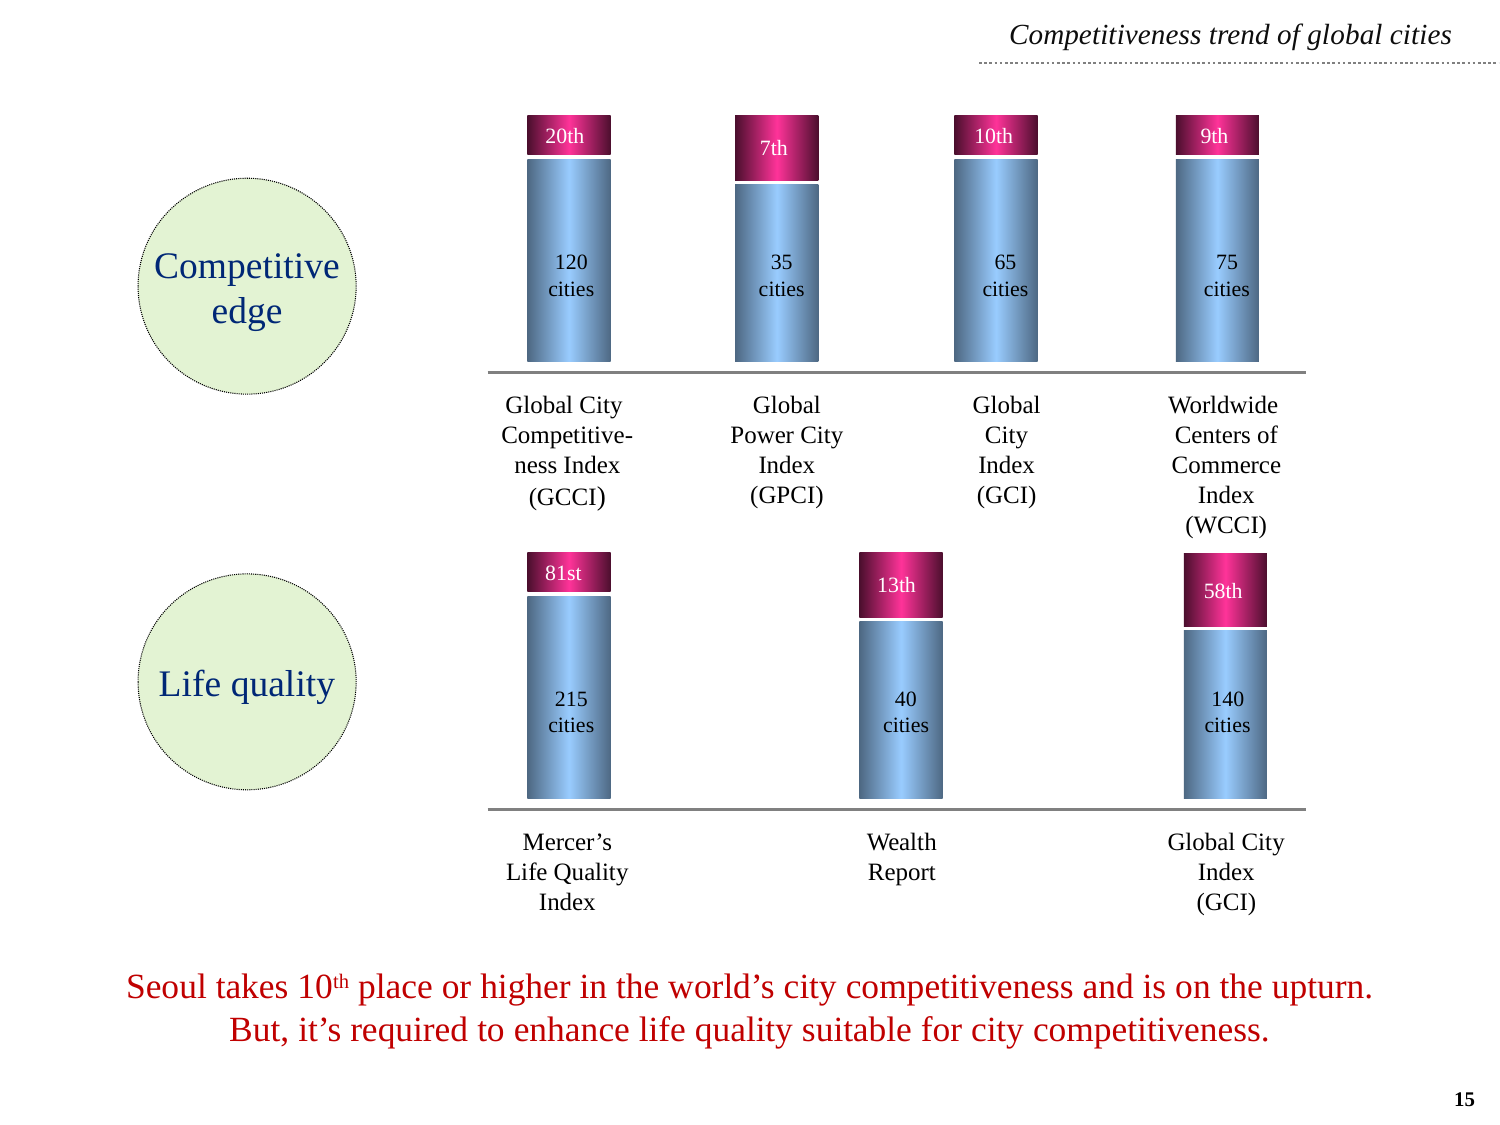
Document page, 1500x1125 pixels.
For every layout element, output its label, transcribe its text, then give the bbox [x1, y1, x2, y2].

text_box [527, 601, 611, 799]
text_box [954, 163, 1038, 362]
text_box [1175, 114, 1260, 157]
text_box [859, 552, 943, 618]
text_box Competitiveness trend of global cities [908, 0, 1500, 67]
text_box Global Power City Index (GPCI) [707, 382, 867, 515]
text_box 215 cities [533, 677, 610, 745]
text_box Competitive edge [138, 178, 357, 395]
text_box [1175, 164, 1259, 362]
text_box [527, 164, 611, 362]
text_box Worldwide Centers of Commerce Index (WCCI) [1146, 382, 1307, 545]
text_box Global City Index (GCI) [1146, 819, 1307, 922]
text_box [954, 114, 1038, 157]
text_box [735, 188, 819, 362]
text_box [1183, 634, 1267, 799]
text_box Mercer’s Life Quality Index [477, 819, 658, 922]
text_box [1183, 552, 1268, 627]
text_box 120 cities [533, 240, 610, 308]
text_box Life quality [138, 573, 357, 790]
text_box 140 cities [1189, 677, 1266, 745]
text_box Seoul takes 10th place or higher in the world’s city competitiveness and is on the upturn. But, it’s required to enhance life quality suitable for city competitiveness. [0, 942, 1500, 1070]
text_box [859, 625, 943, 799]
text_box 75 cities [1189, 240, 1265, 308]
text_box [527, 114, 611, 157]
text_box Global City Index (GCI) [926, 382, 1087, 515]
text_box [734, 115, 819, 182]
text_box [527, 551, 611, 594]
text_box Wealth Report [822, 819, 982, 892]
text_box 15 [1383, 1058, 1490, 1125]
text_box Global City Competitive-ness Index (GCCI) [487, 382, 648, 517]
text_box 35 cities [743, 240, 820, 308]
text_box 40 cities [868, 677, 944, 745]
text_box 65 cities [967, 240, 1044, 308]
